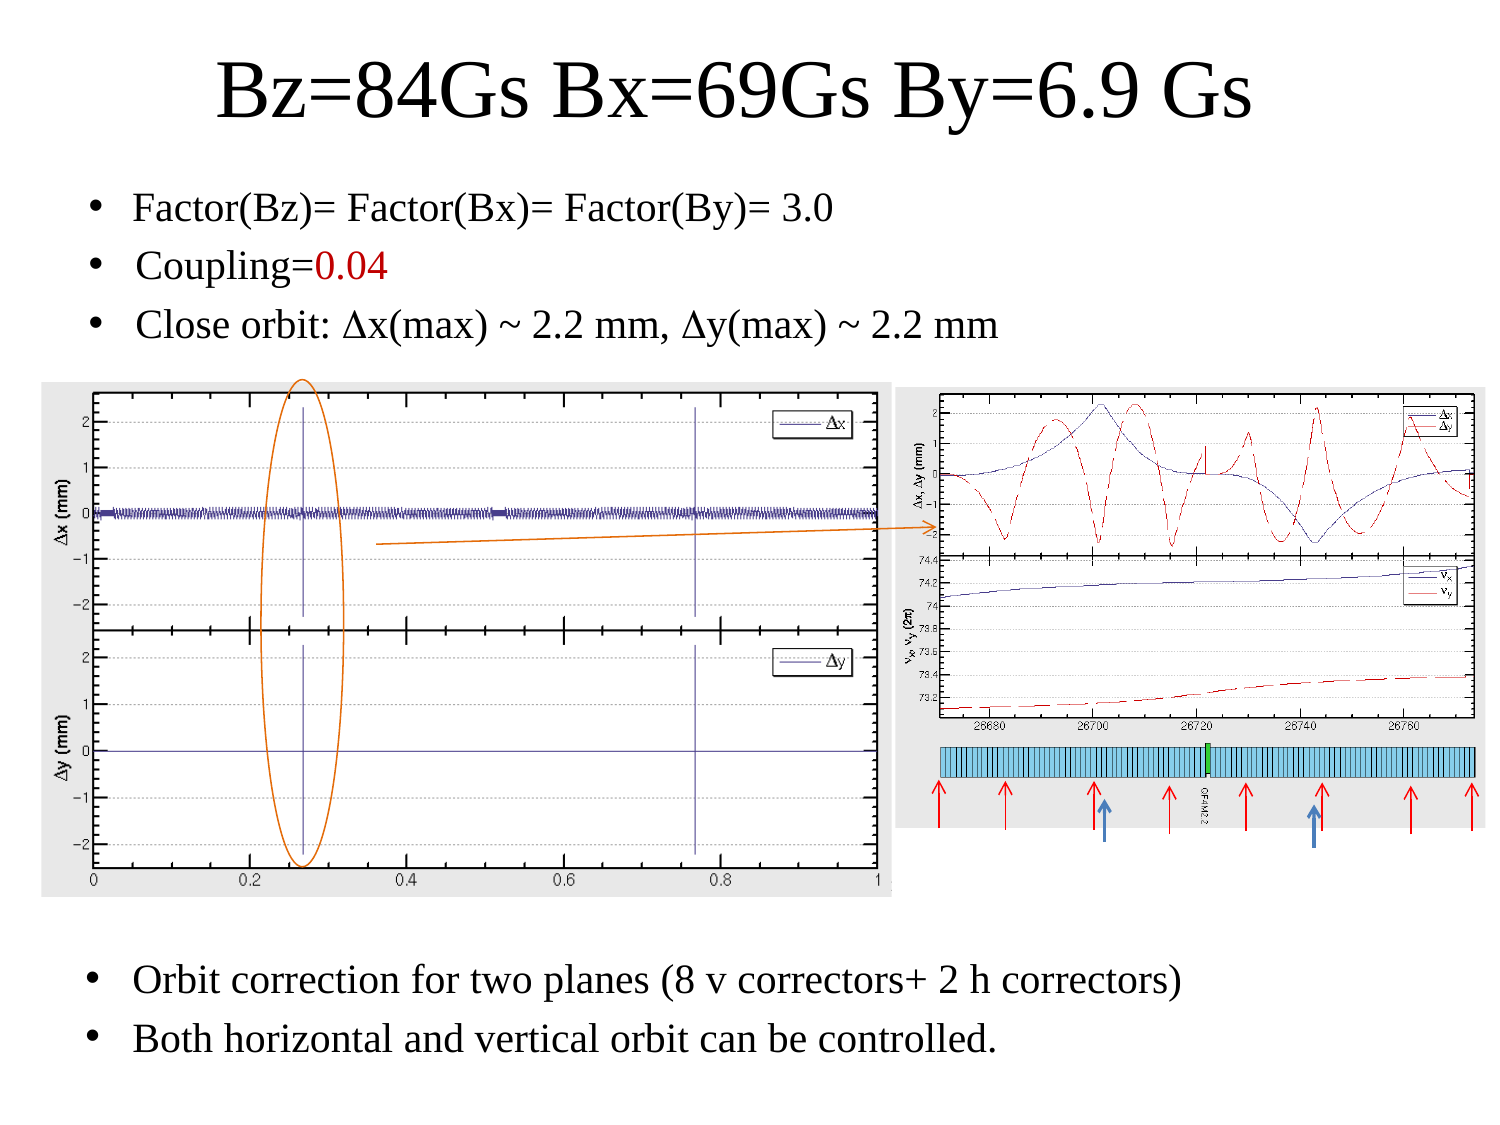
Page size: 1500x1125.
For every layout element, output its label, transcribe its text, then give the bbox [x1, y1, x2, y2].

text_box Orbit correction for two planes (8 v correctors+ 2 h correctors) Both horizontal and vertical orbit can be controlled. [70, 940, 1447, 1068]
text_box Bz=84Gs Bx=69Gs By=6.9 Gs [70, 27, 1421, 161]
picture [40, 382, 892, 897]
picture [894, 387, 1486, 828]
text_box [375, 526, 937, 545]
text_box Factor(Bz)= Factor(Bx)= Factor(By)= 3.0 Coupling=0.04 Close orbit: x(max) ~ 2.2 mm, y(max) ~ 2.2 mm [73, 172, 1185, 355]
